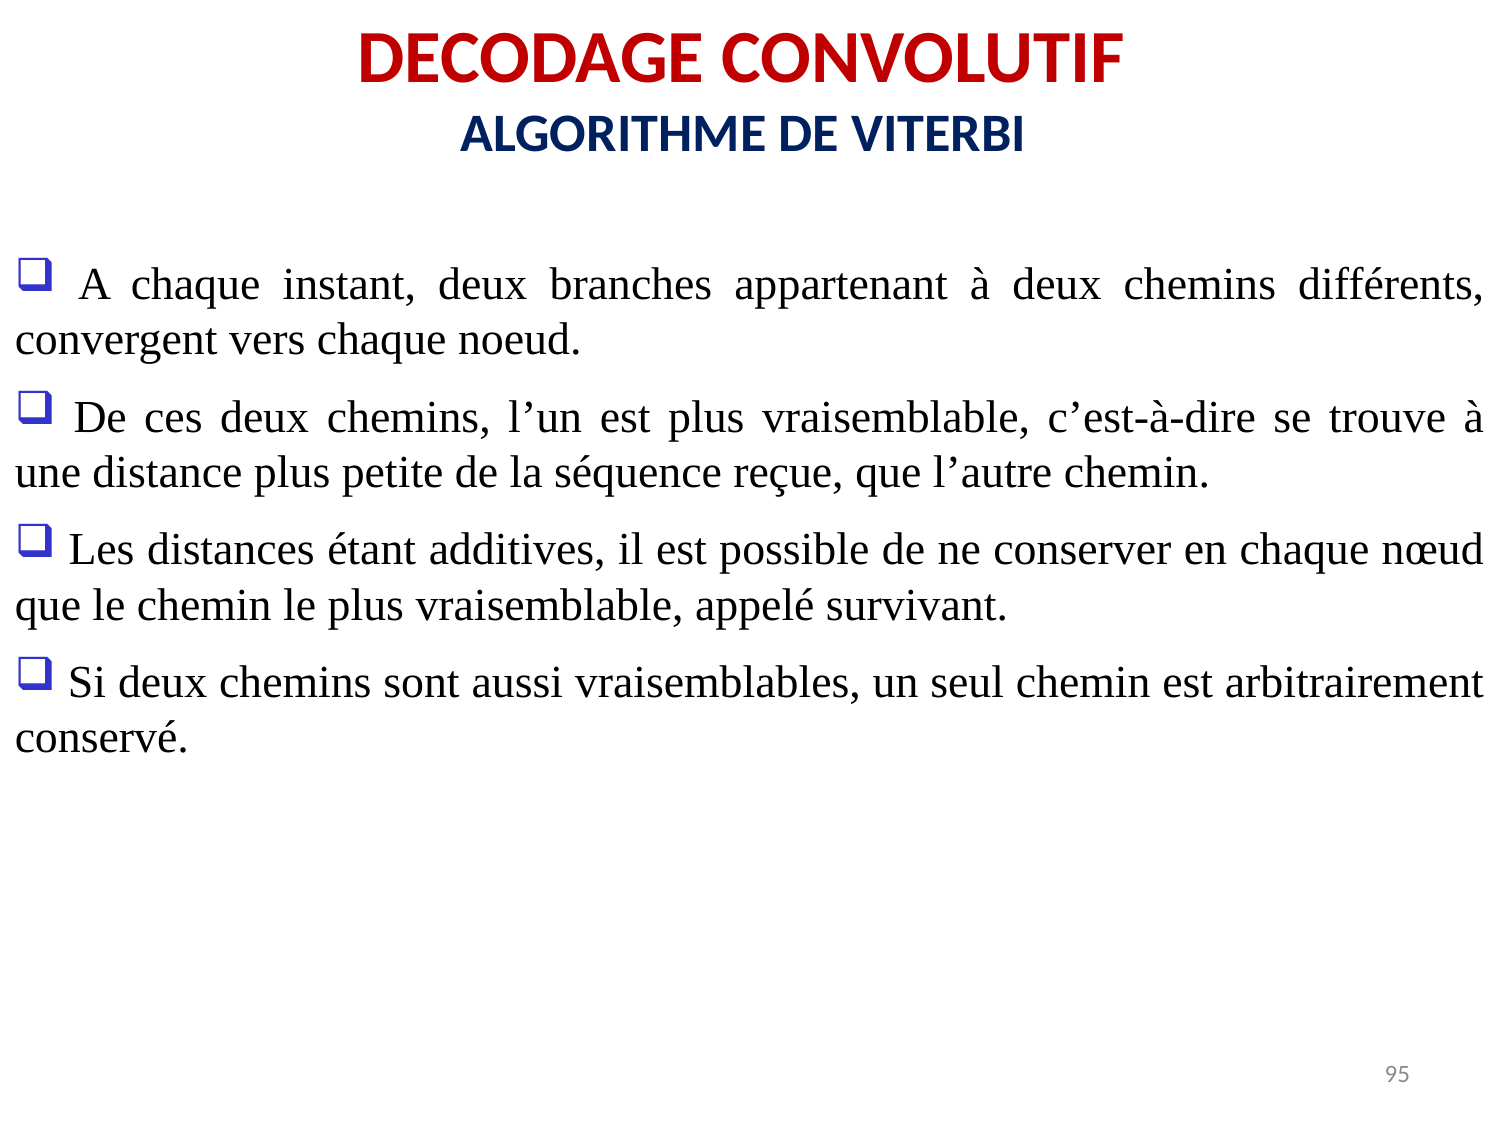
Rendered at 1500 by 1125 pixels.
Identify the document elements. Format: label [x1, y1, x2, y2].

text_box [0, 246, 1500, 815]
text_box [0, 0, 1500, 170]
slide_number [1074, 1042, 1425, 1103]
